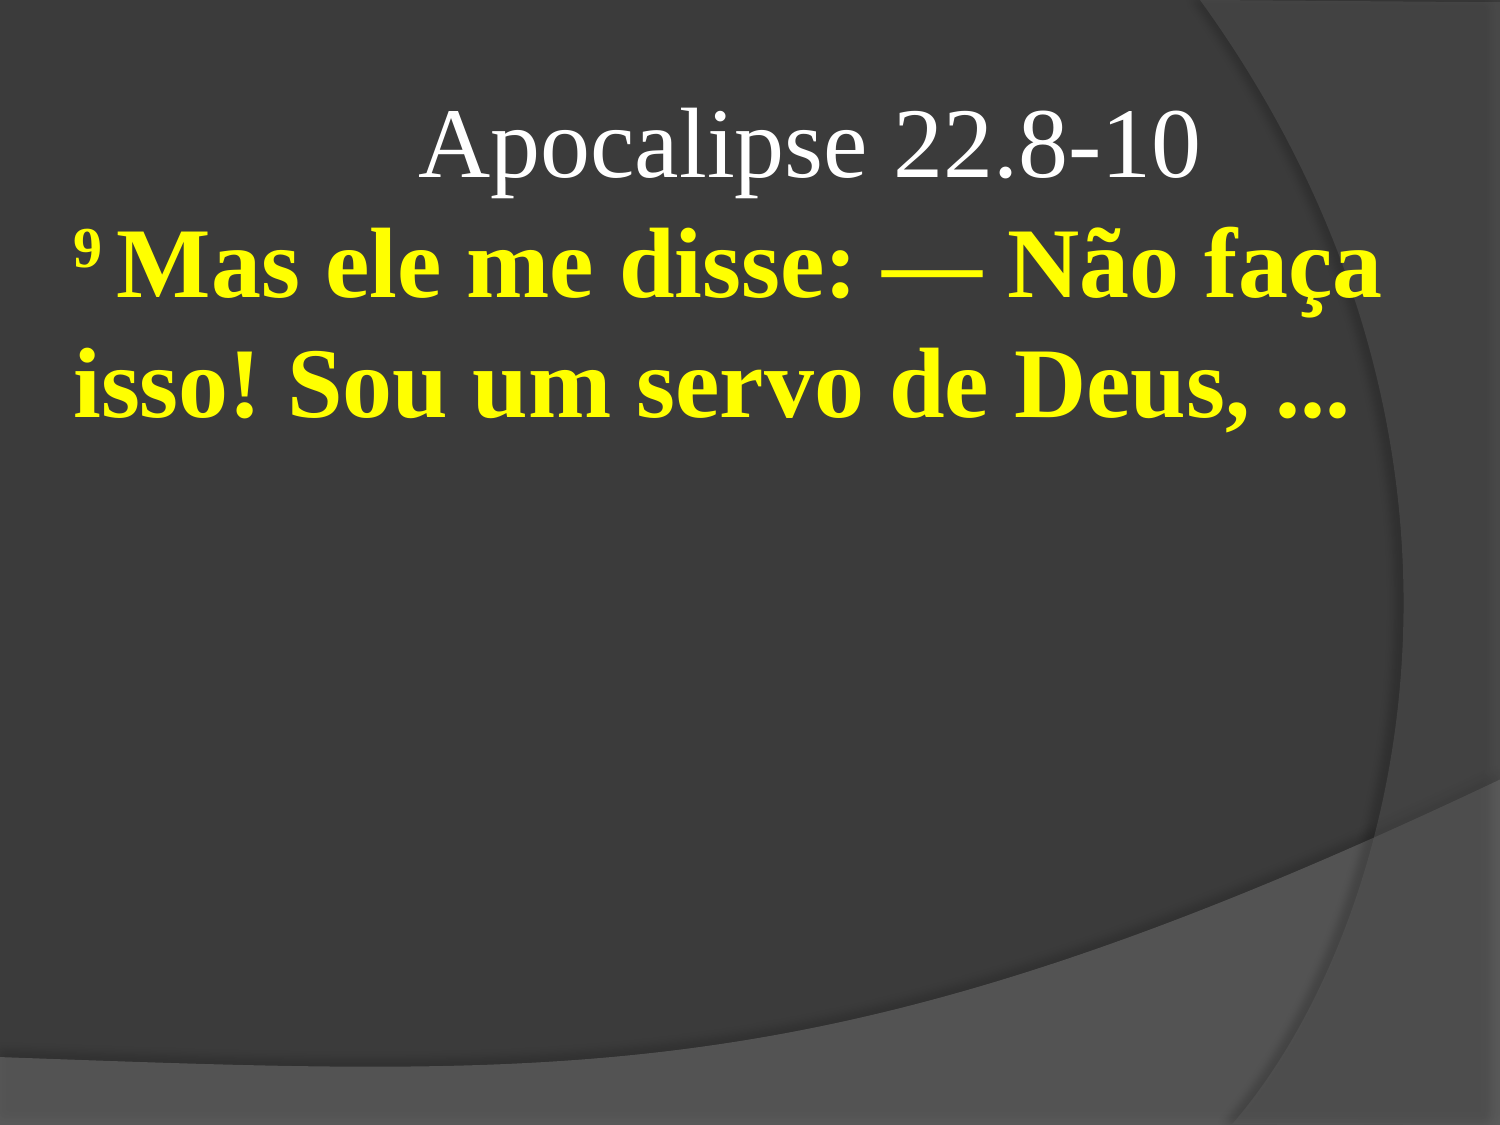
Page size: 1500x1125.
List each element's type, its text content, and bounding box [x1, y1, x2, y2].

text_box Apocalipse 22.8-10 9 Mas ele me disse: — Não faça isso! Sou um servo de Deus, ... [58, 70, 1500, 445]
